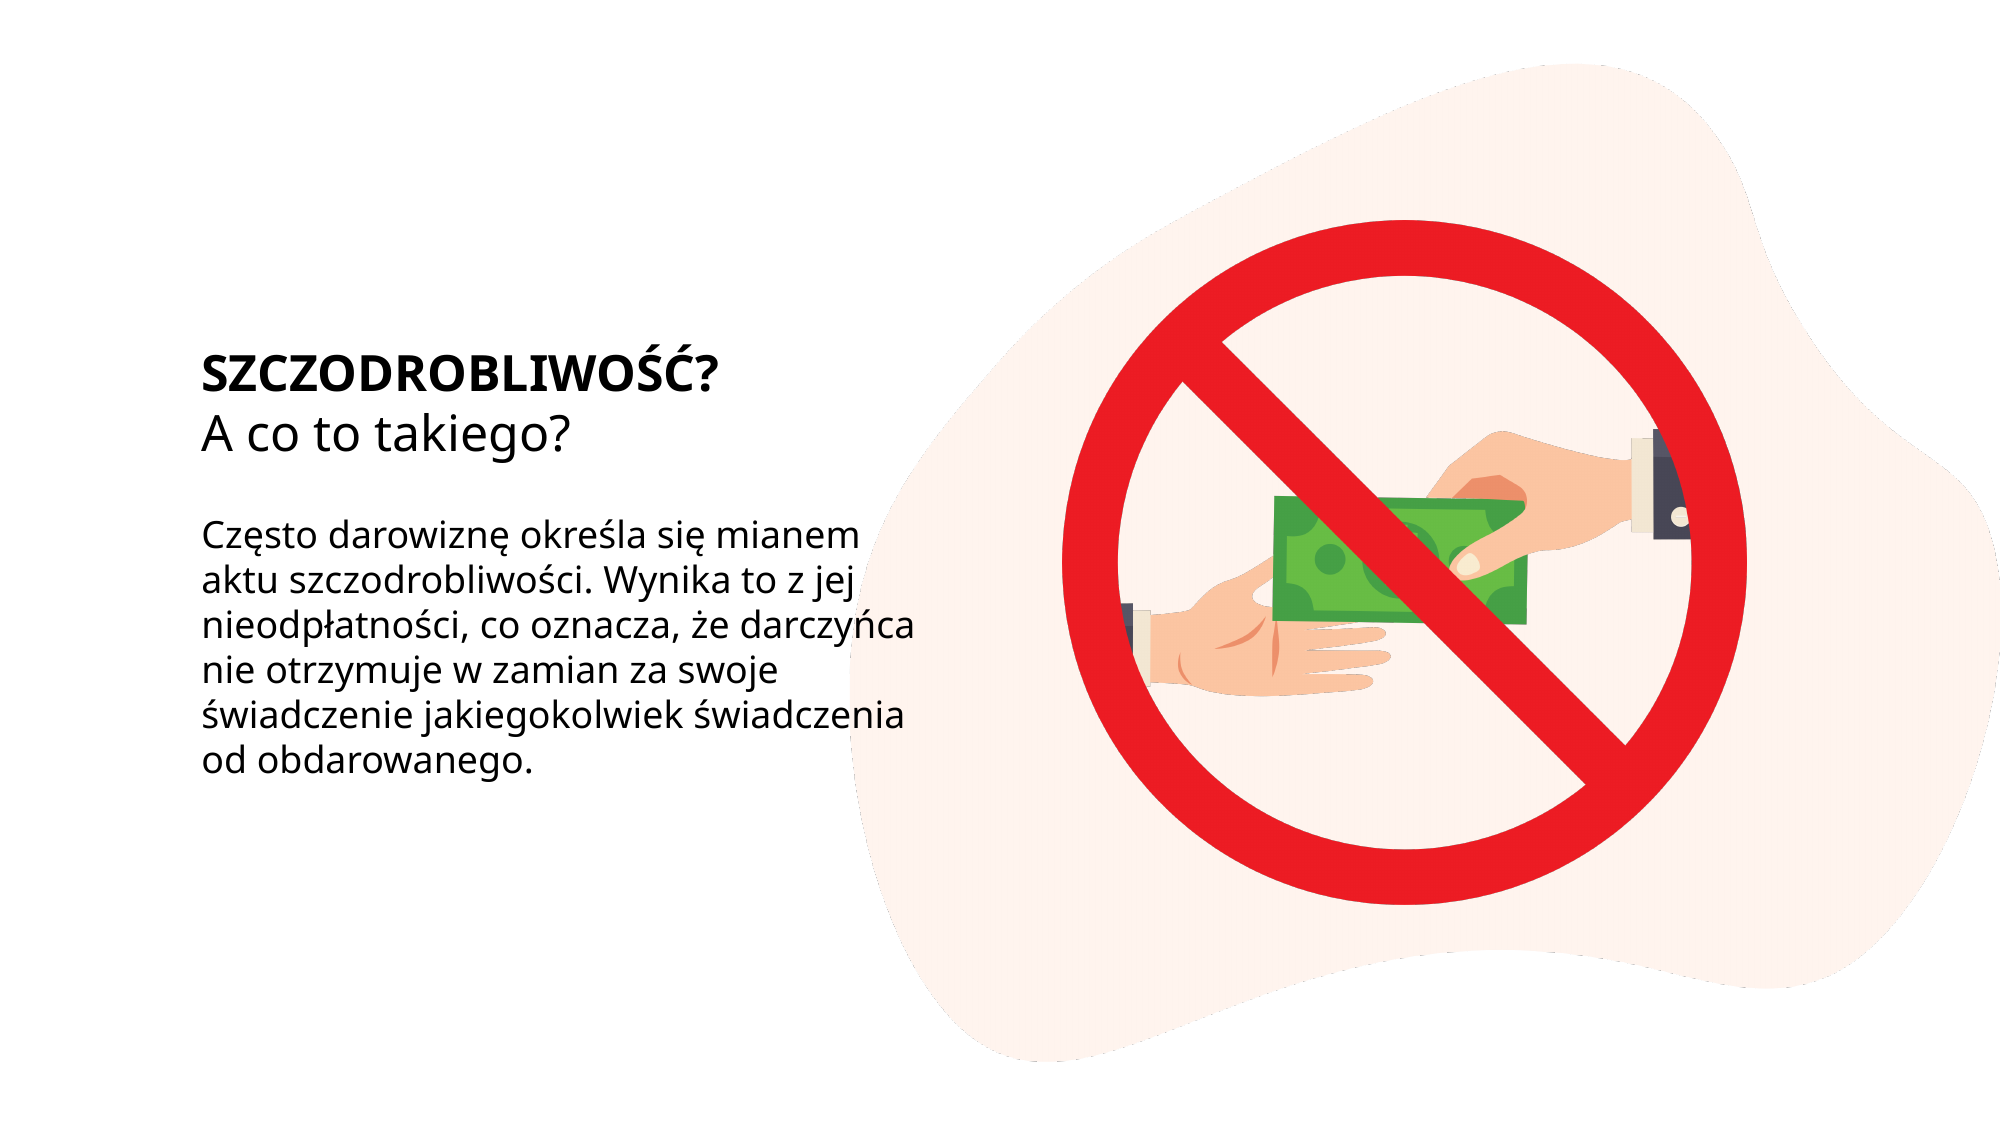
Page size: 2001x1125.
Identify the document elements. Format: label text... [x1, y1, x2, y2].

picture [849, 63, 2000, 1062]
text_box Często darowiznę określa się mianem aktu szczodrobliwości. Wynika to z jej nieodpłatności, co oznacza, że darczyńca nie otrzymuje w zamian za swoje świadczenie jakiegokolwiek świadczenia od obdarowanego. [186, 503, 849, 789]
text_box SZCZODROBLIWOŚĆ? A co to takiego? [186, 333, 849, 469]
